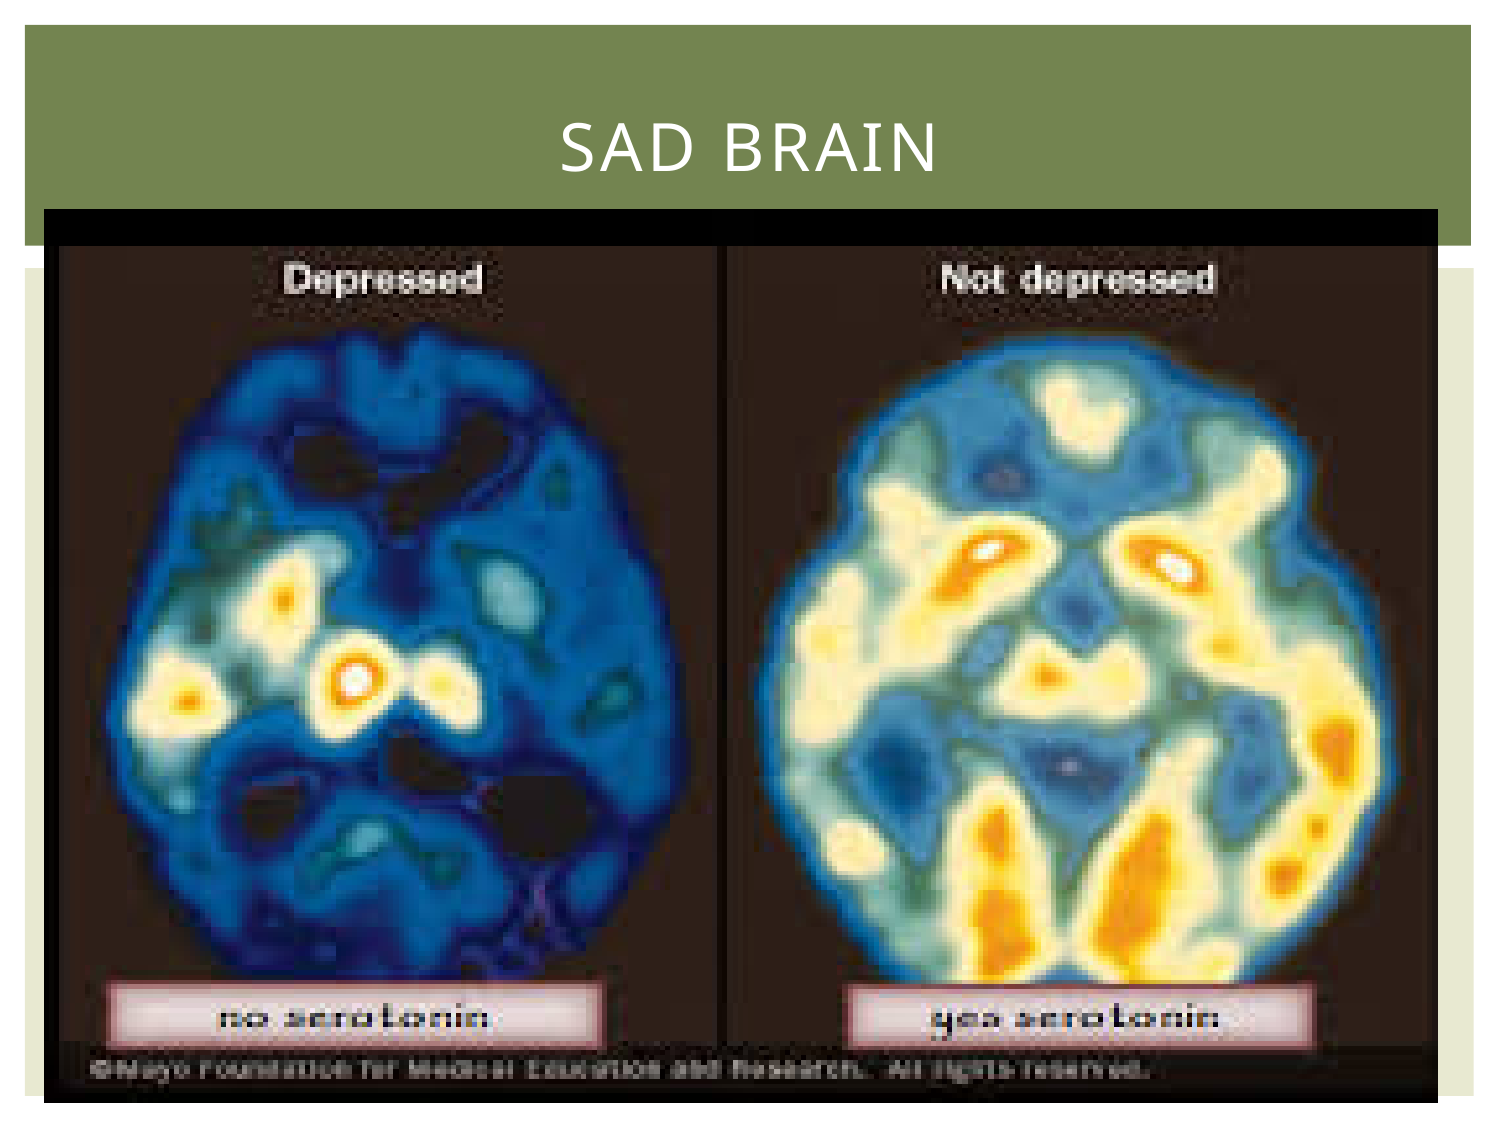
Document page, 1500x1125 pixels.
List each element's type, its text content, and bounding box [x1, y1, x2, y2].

picture [44, 208, 1438, 1104]
title Sad Brain [62, 58, 1438, 208]
